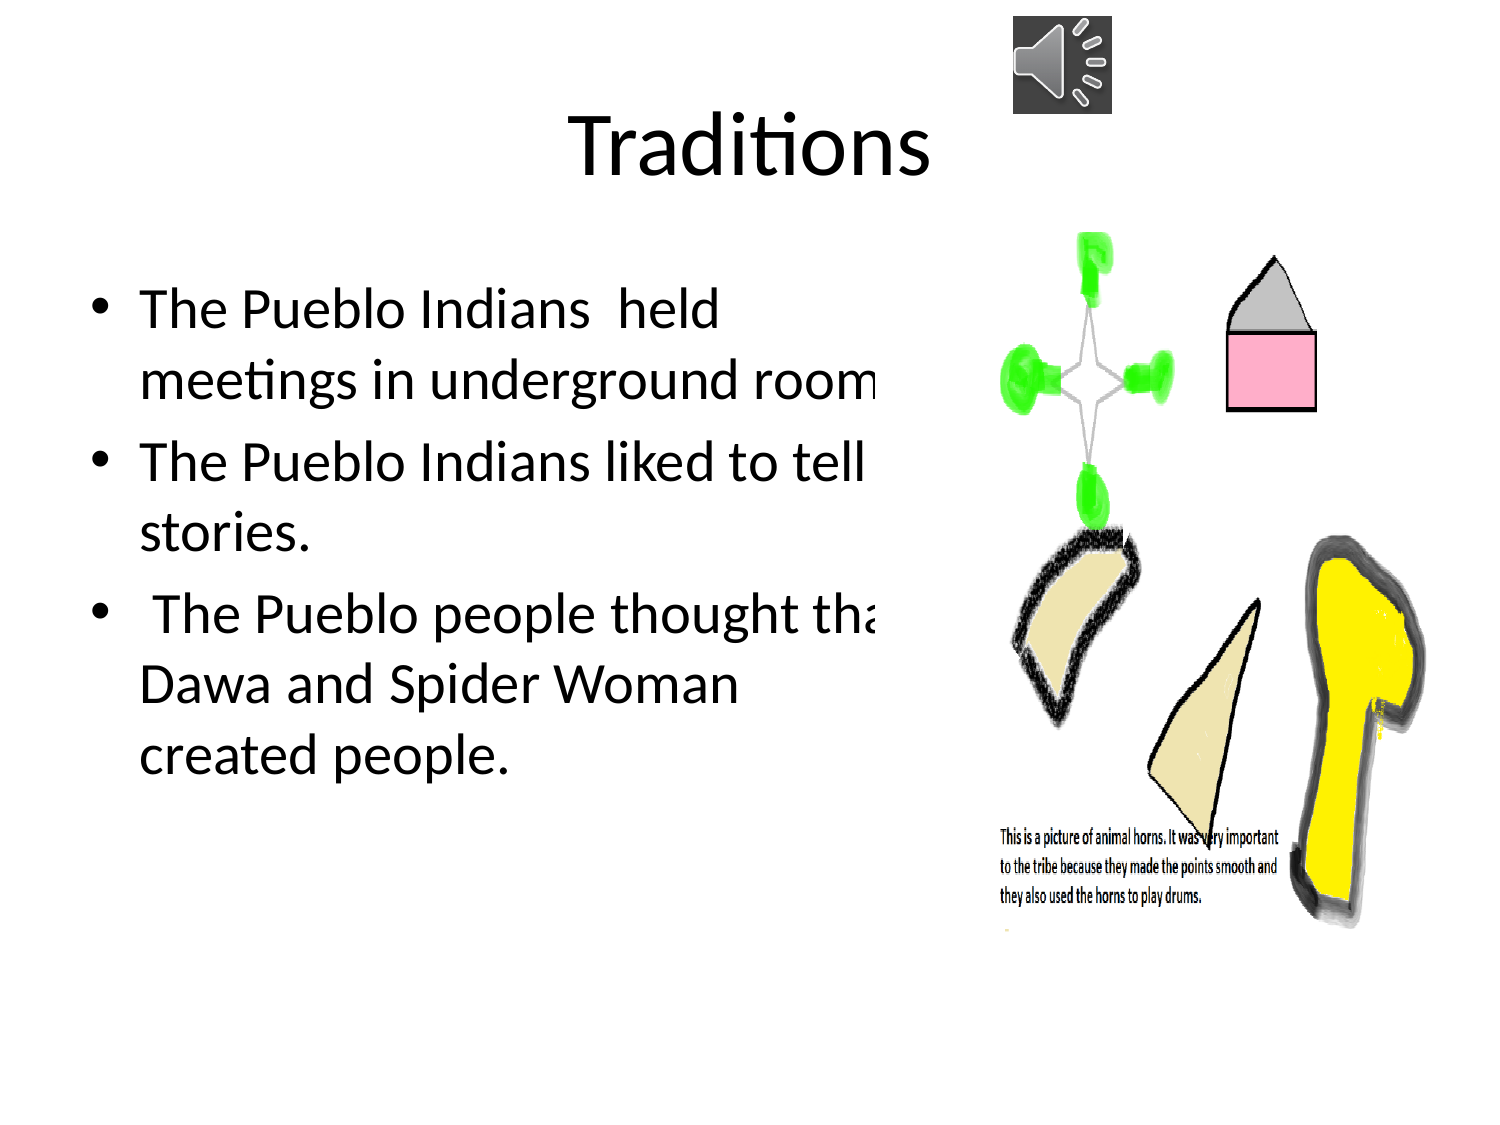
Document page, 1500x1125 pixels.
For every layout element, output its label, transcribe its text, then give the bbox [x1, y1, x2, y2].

picture [874, 232, 1500, 1125]
list The Pueblo Indians held meetings in underground rooms. The Pueblo Indians liked to tell stories. The Pueblo people thought that Dawa and Spider Woman created people. [75, 262, 869, 1005]
picture [1012, 14, 1113, 116]
title Traditions [75, 45, 1425, 233]
